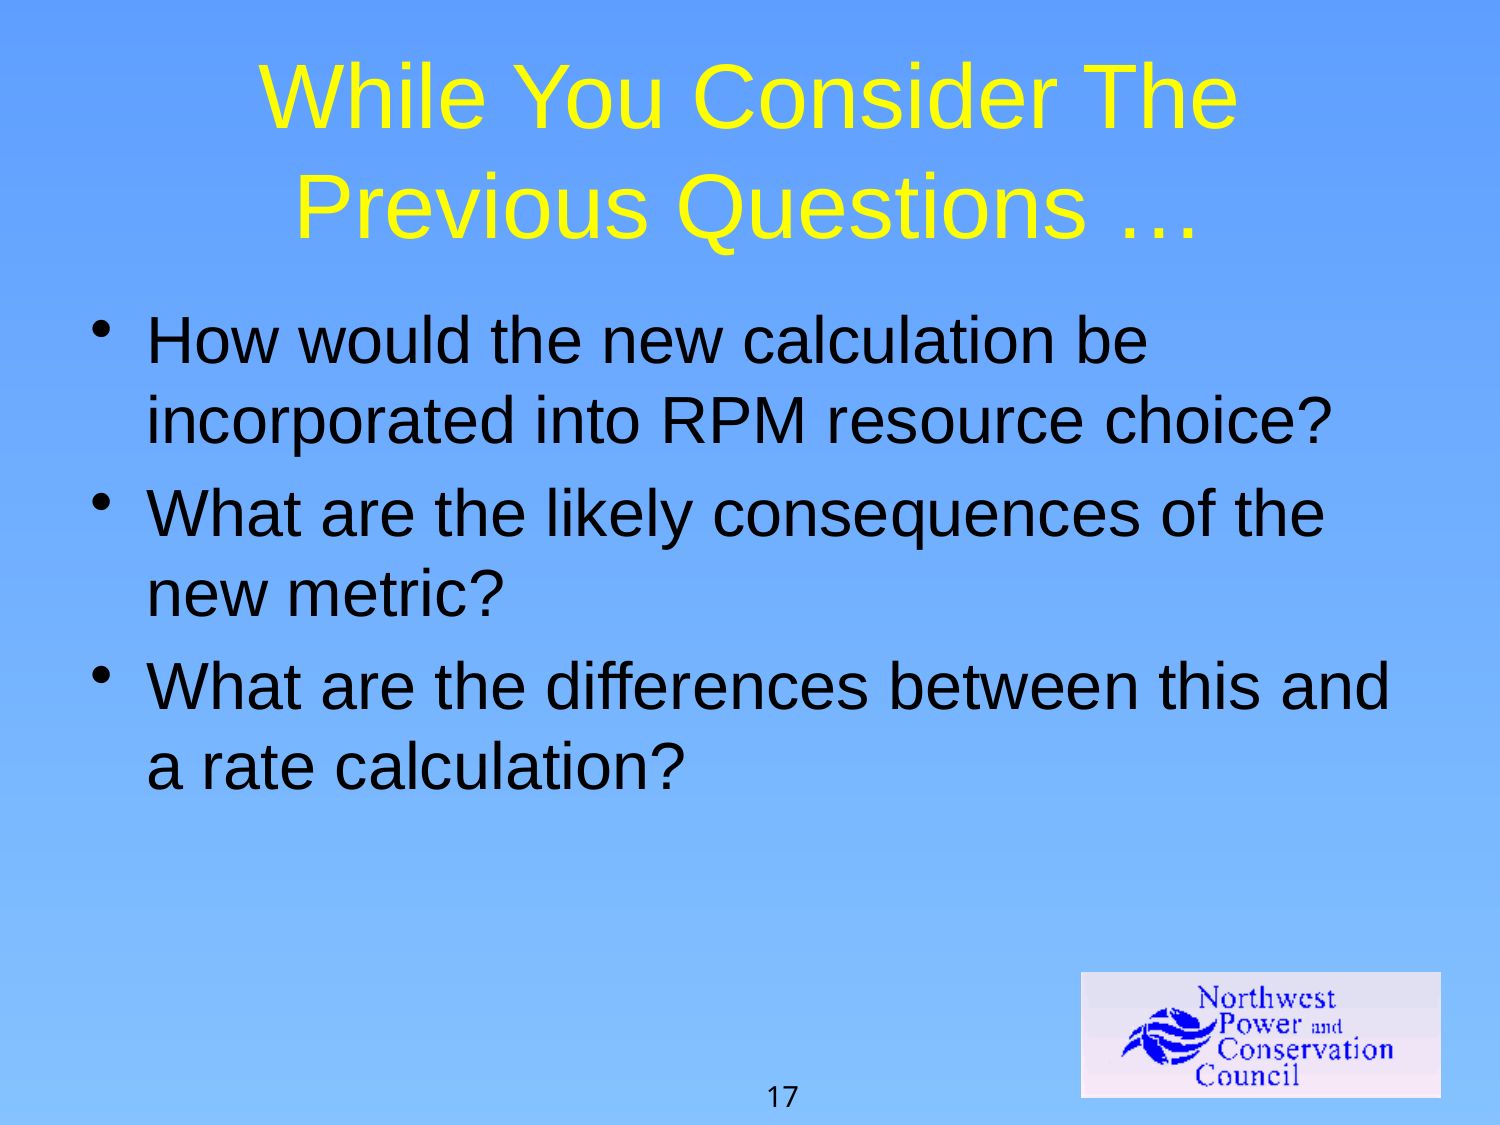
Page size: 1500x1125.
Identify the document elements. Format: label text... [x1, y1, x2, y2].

list How would the new calculation be incorporated into RPM resource choice? What are the likely consequences of the new metric? What are the differences between this and a rate calculation? [74, 288, 1426, 1006]
title While You Consider The Previous Questions … [74, 44, 1426, 249]
picture [1081, 972, 1441, 1098]
